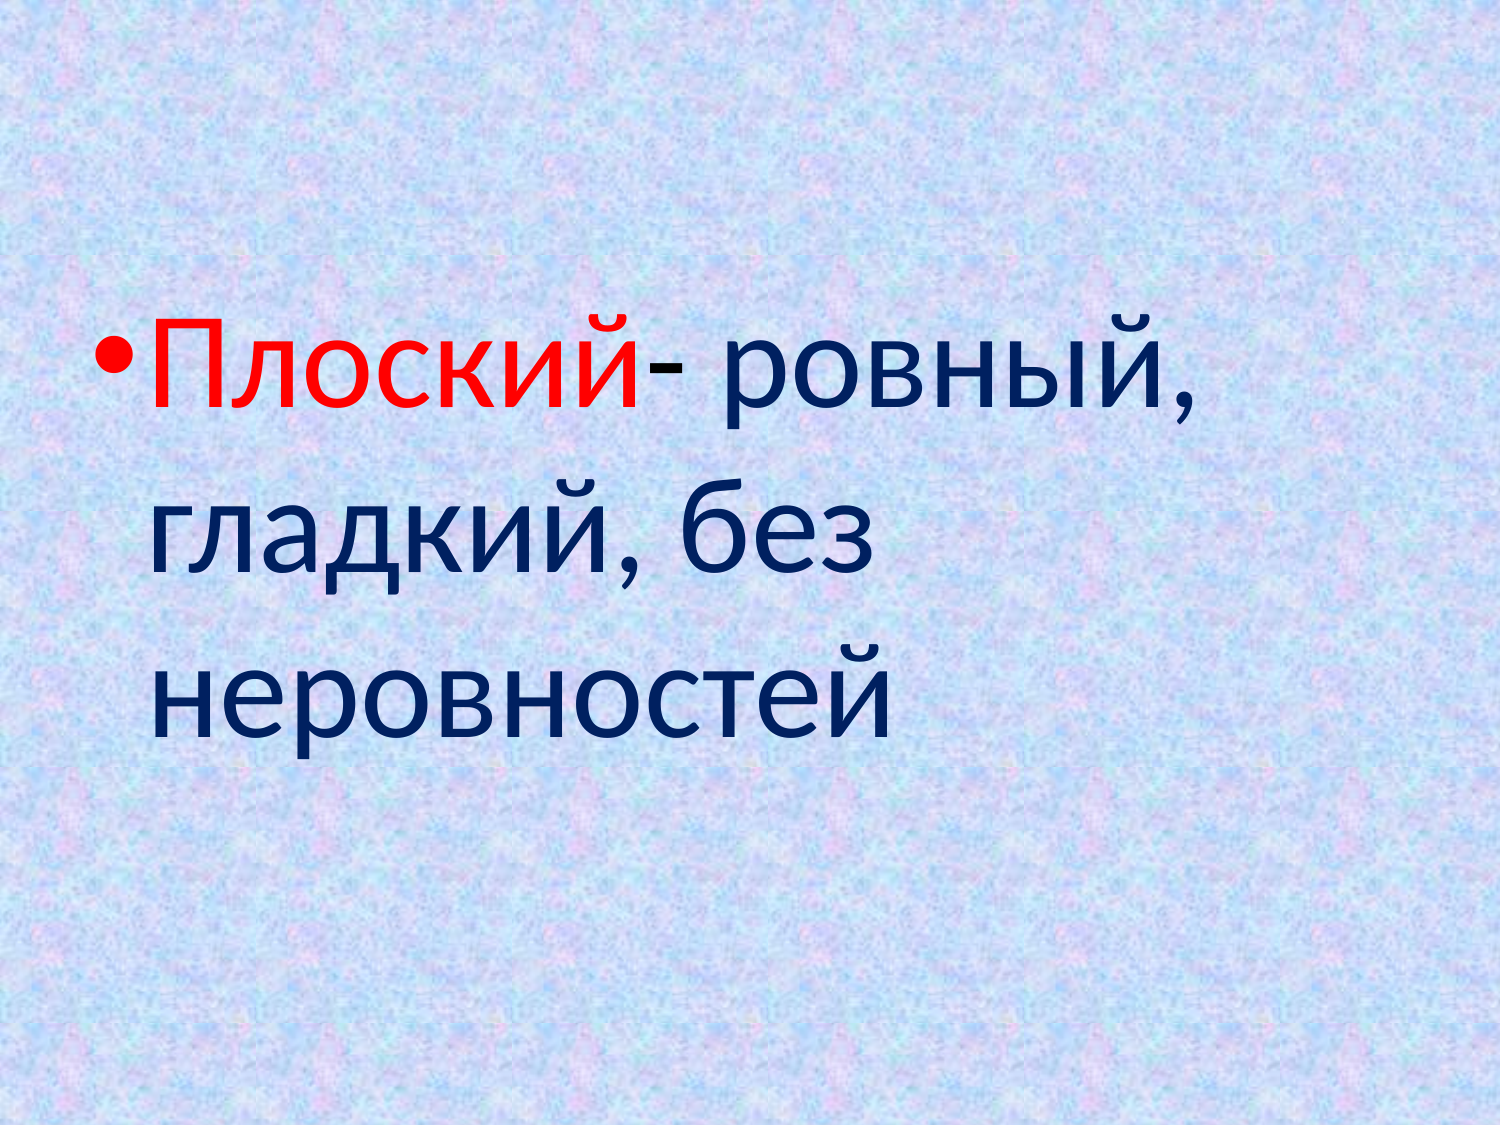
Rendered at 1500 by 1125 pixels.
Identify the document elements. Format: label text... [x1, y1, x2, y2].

list Плоский- ровный, гладкий, без неровностей [75, 262, 1425, 1005]
picture [0, 0, 1500, 1125]
